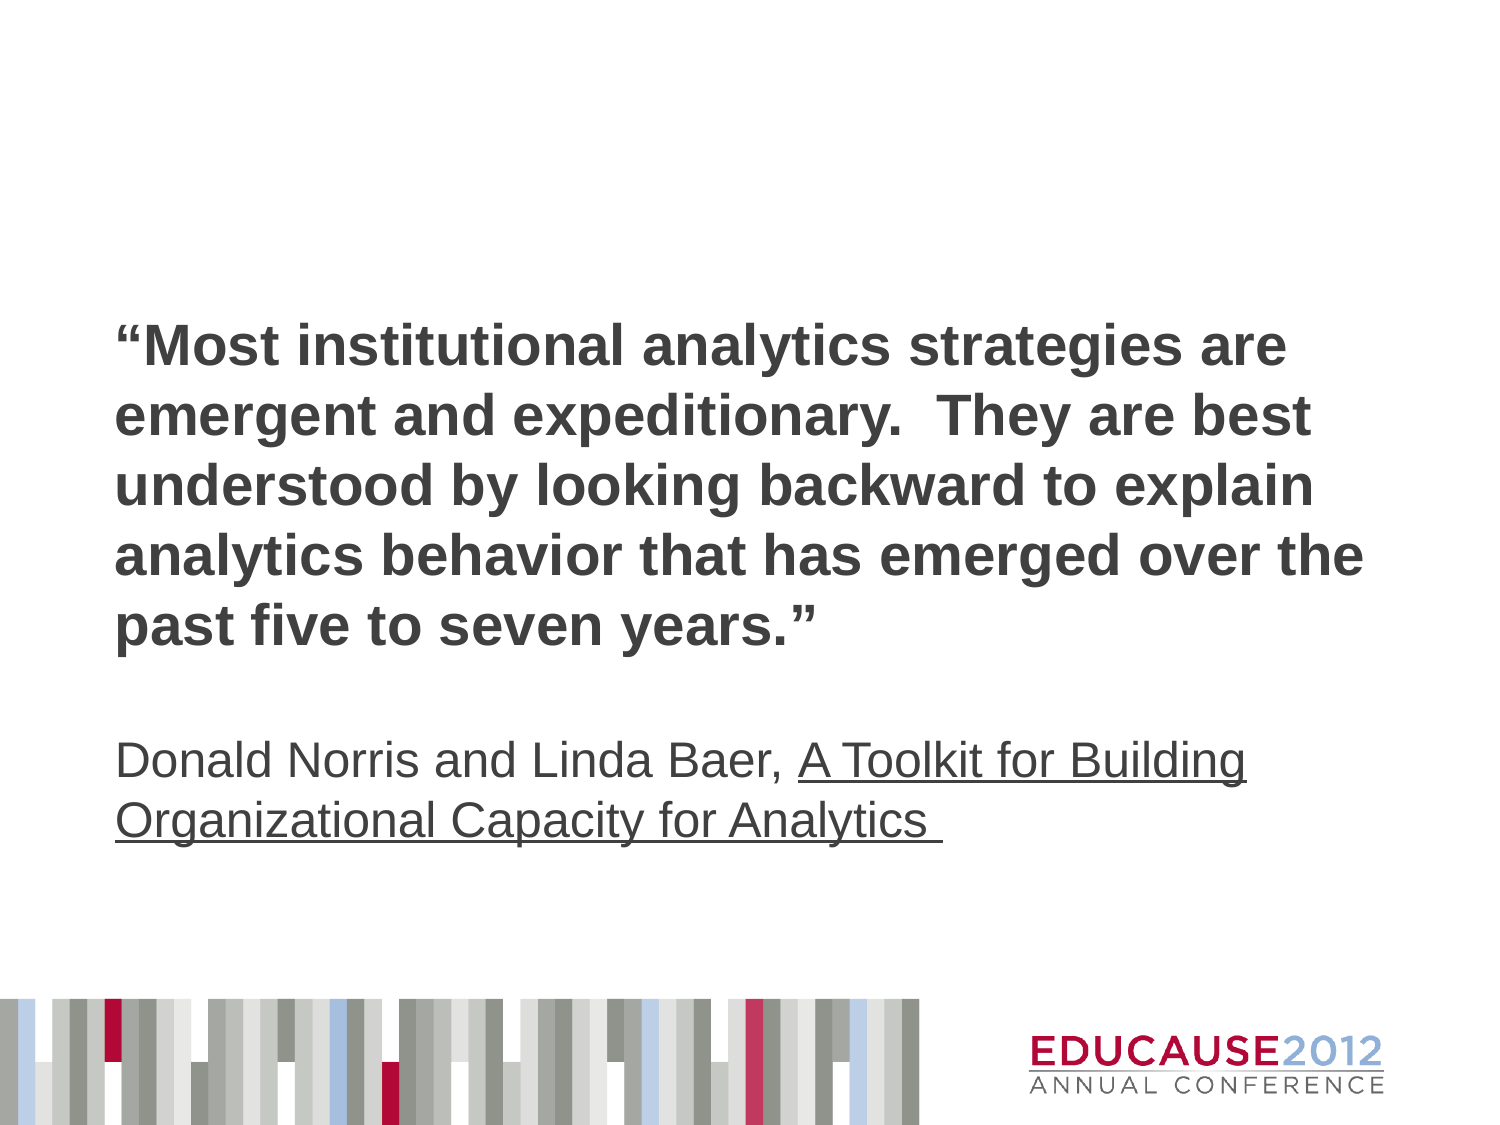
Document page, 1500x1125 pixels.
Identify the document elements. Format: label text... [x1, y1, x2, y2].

title “Most institutional analytics strategies are emergent and expeditionary. They are best understood by looking backward to explain analytics behavior that has emerged over the past five to seven years.” Donald Norris and Linda Baer, A Toolkit for Building Organizational Capacity for Analytics [99, 299, 1391, 538]
picture [0, 0, 1500, 1125]
